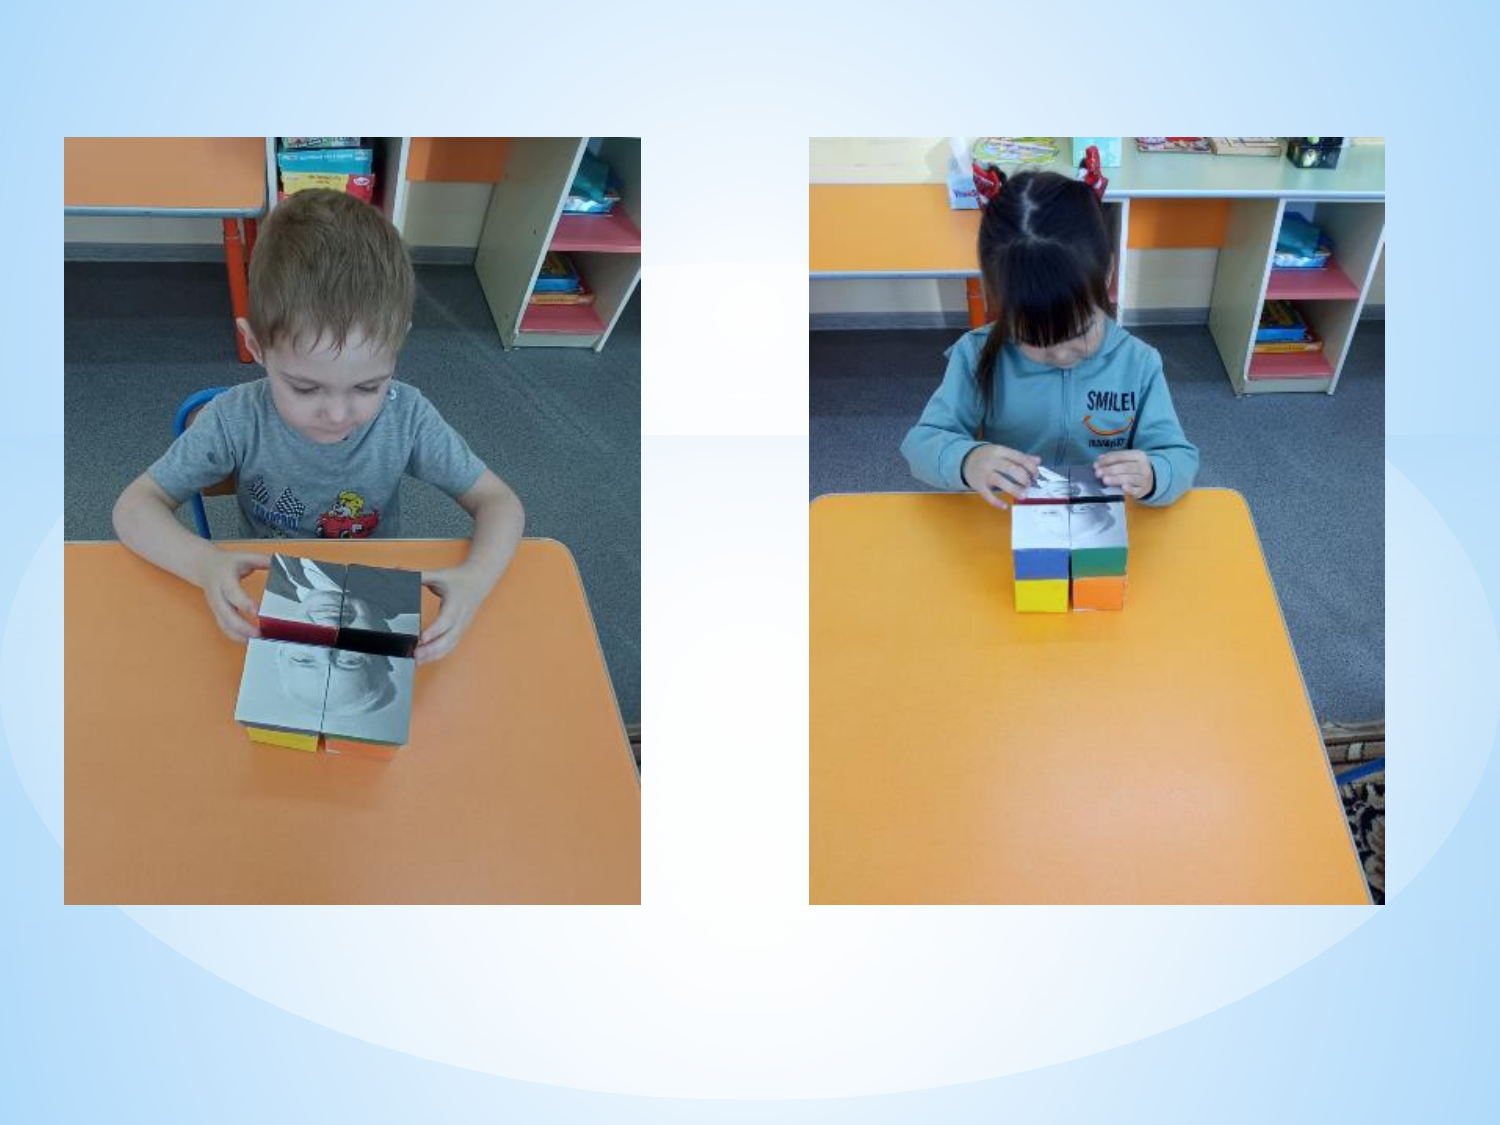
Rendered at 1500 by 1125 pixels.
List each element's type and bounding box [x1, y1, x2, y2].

picture [64, 136, 641, 906]
picture [808, 136, 1385, 906]
